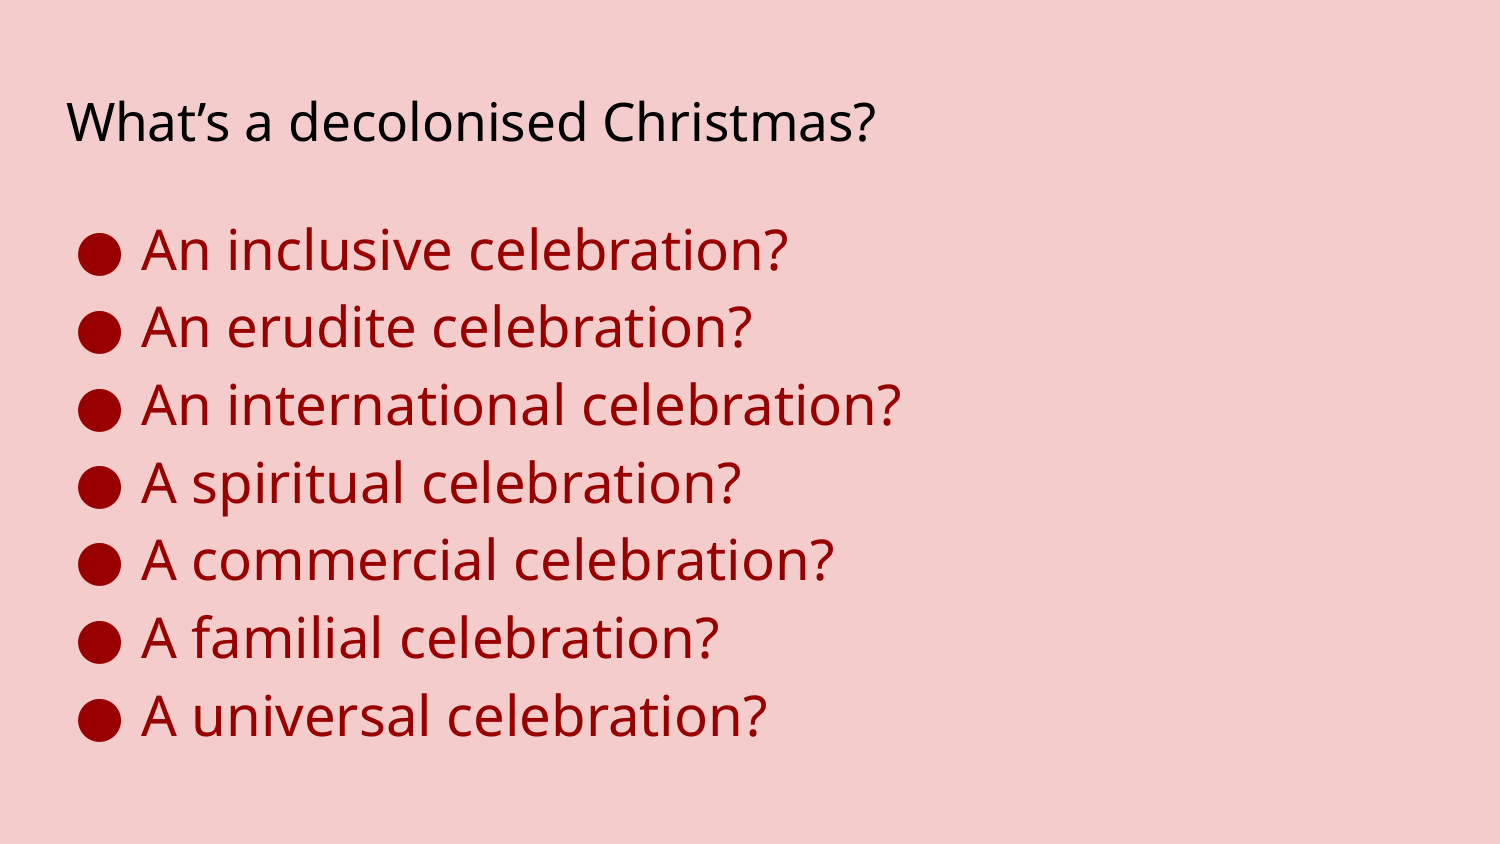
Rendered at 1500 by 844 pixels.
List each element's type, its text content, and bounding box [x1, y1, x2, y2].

title What’s a decolonised Christmas? [51, 72, 1449, 167]
list An inclusive celebration? An erudite celebration? An international celebration? A spiritual celebration? A commercial celebration? A familial celebration? A universal celebration? [51, 189, 1449, 750]
